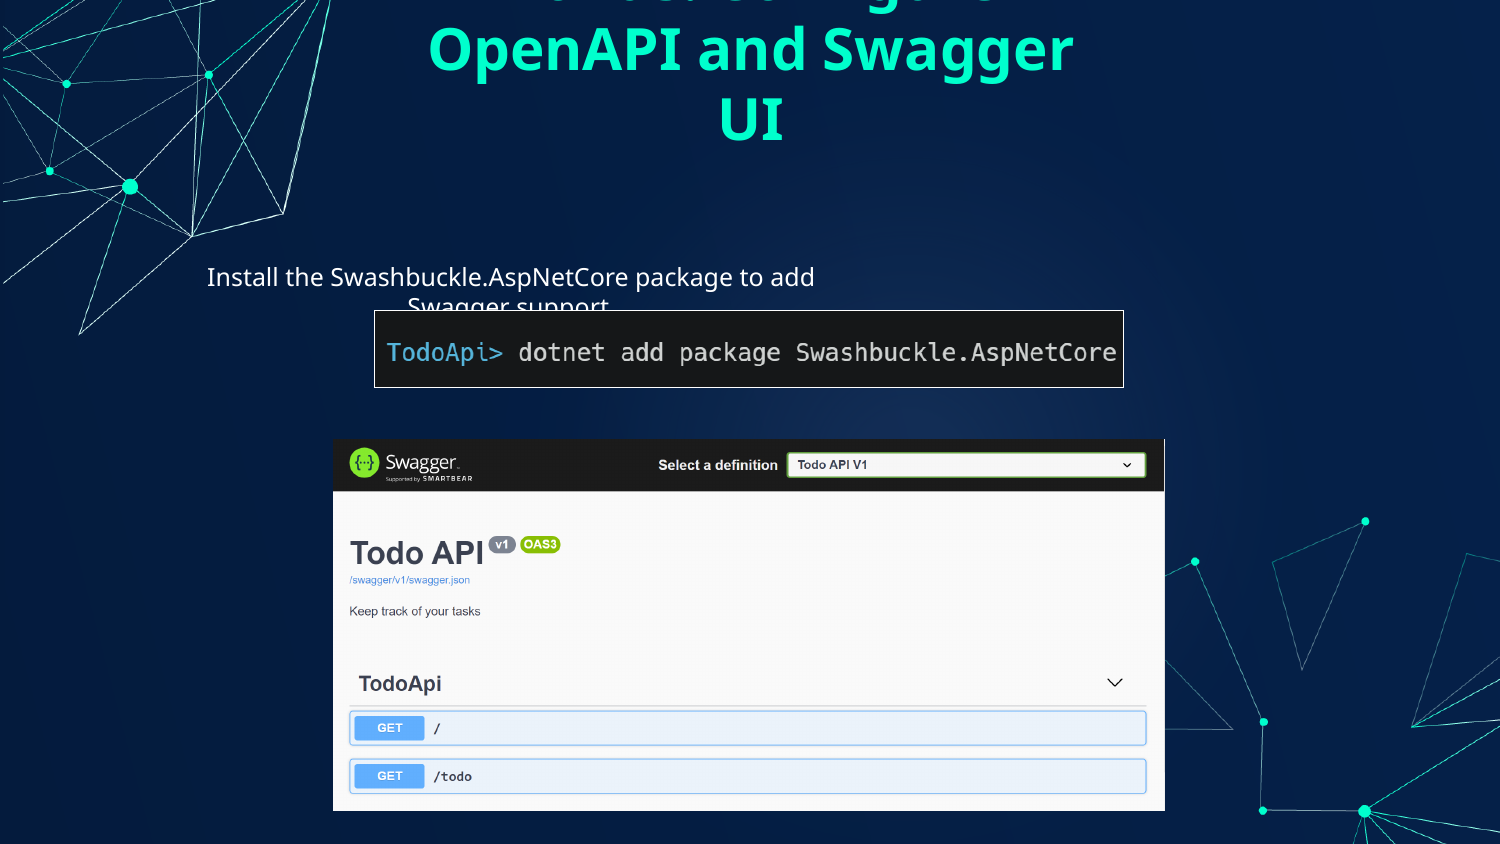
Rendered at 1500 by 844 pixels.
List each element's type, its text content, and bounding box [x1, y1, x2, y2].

title Bonus: Configure OpenAPI and Swagger UI [397, 0, 1105, 167]
subtitle Install the Swashbuckle.AspNetCore package to add Swagger support. [146, 246, 877, 337]
picture [0, 0, 1500, 844]
